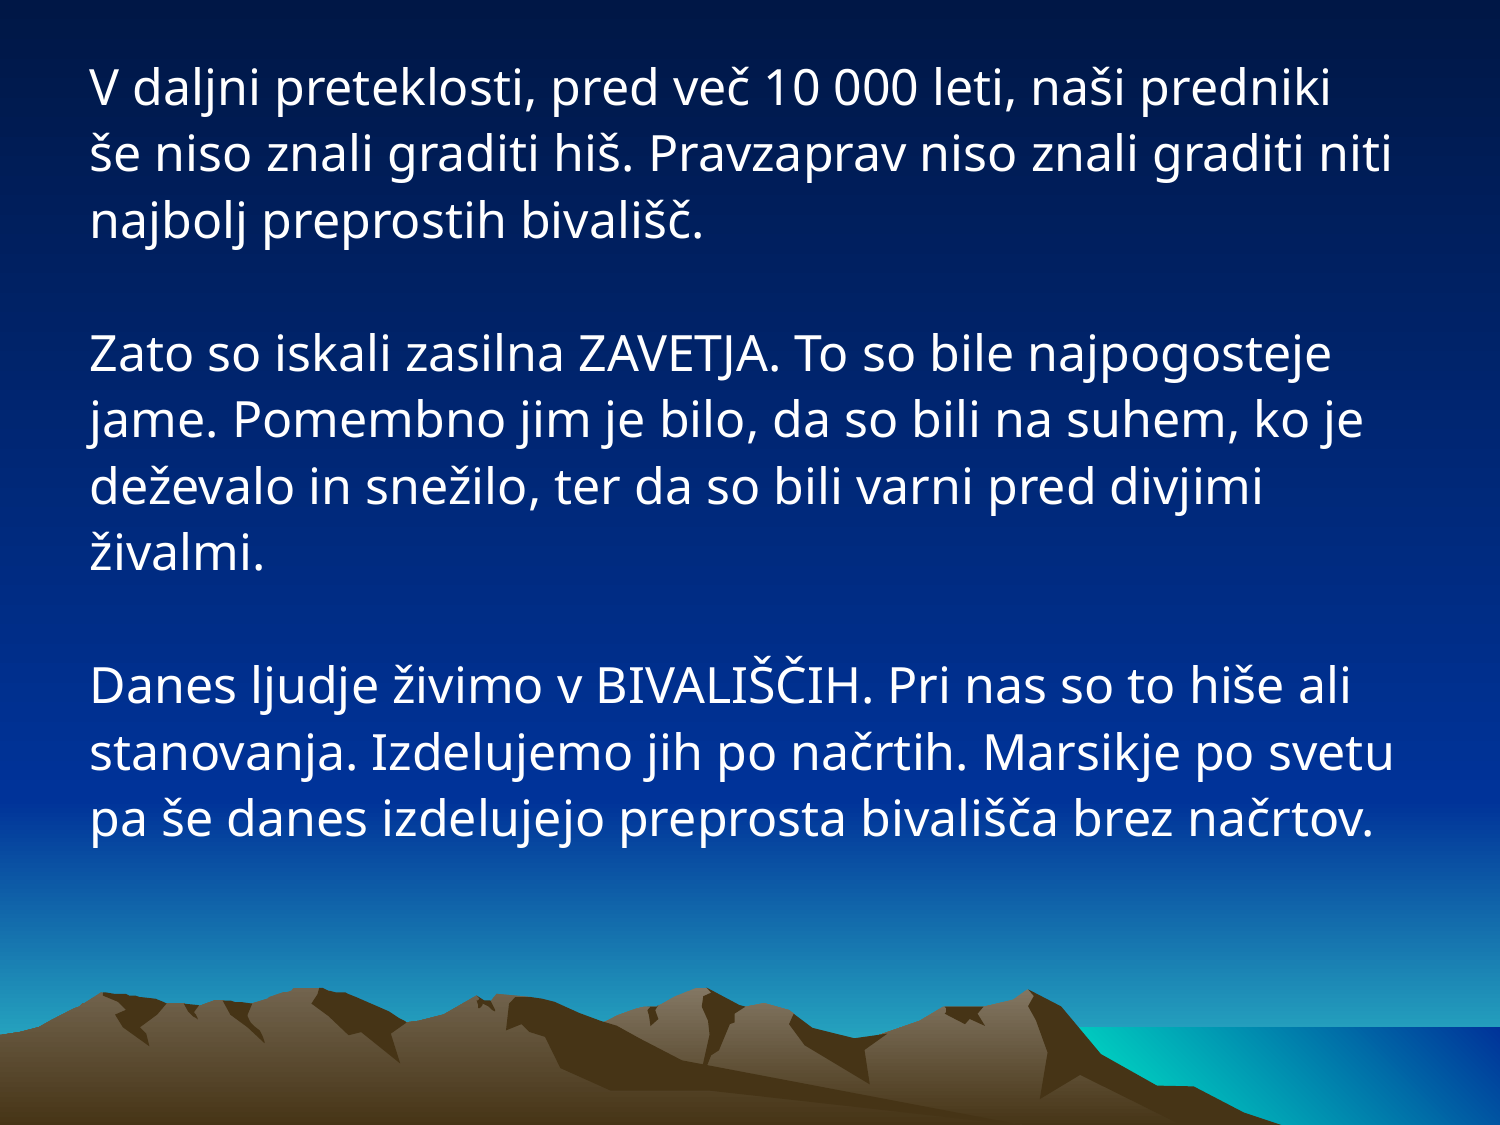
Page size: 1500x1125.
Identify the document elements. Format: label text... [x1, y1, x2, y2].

list V daljni preteklosti, pred več 10 000 leti, naši predniki še niso znali graditi hiš. Pravzaprav niso znali graditi niti najbolj preprostih bivališč. Zato so iskali zasilna ZAVETJA. To so bile najpogosteje jame. Pomembno jim je bilo, da so bili na suhem, ko je deževalo in snežilo, ter da so bili varni pred divjimi živalmi. Danes ljudje živimo v BIVALIŠČIH. Pri nas so to hiše ali stanovanja. Izdelujemo jih po načrtih. Marsikje po svetu pa še danes izdelujejo preprosta bivališča brez načrtov. [75, 54, 1425, 1061]
